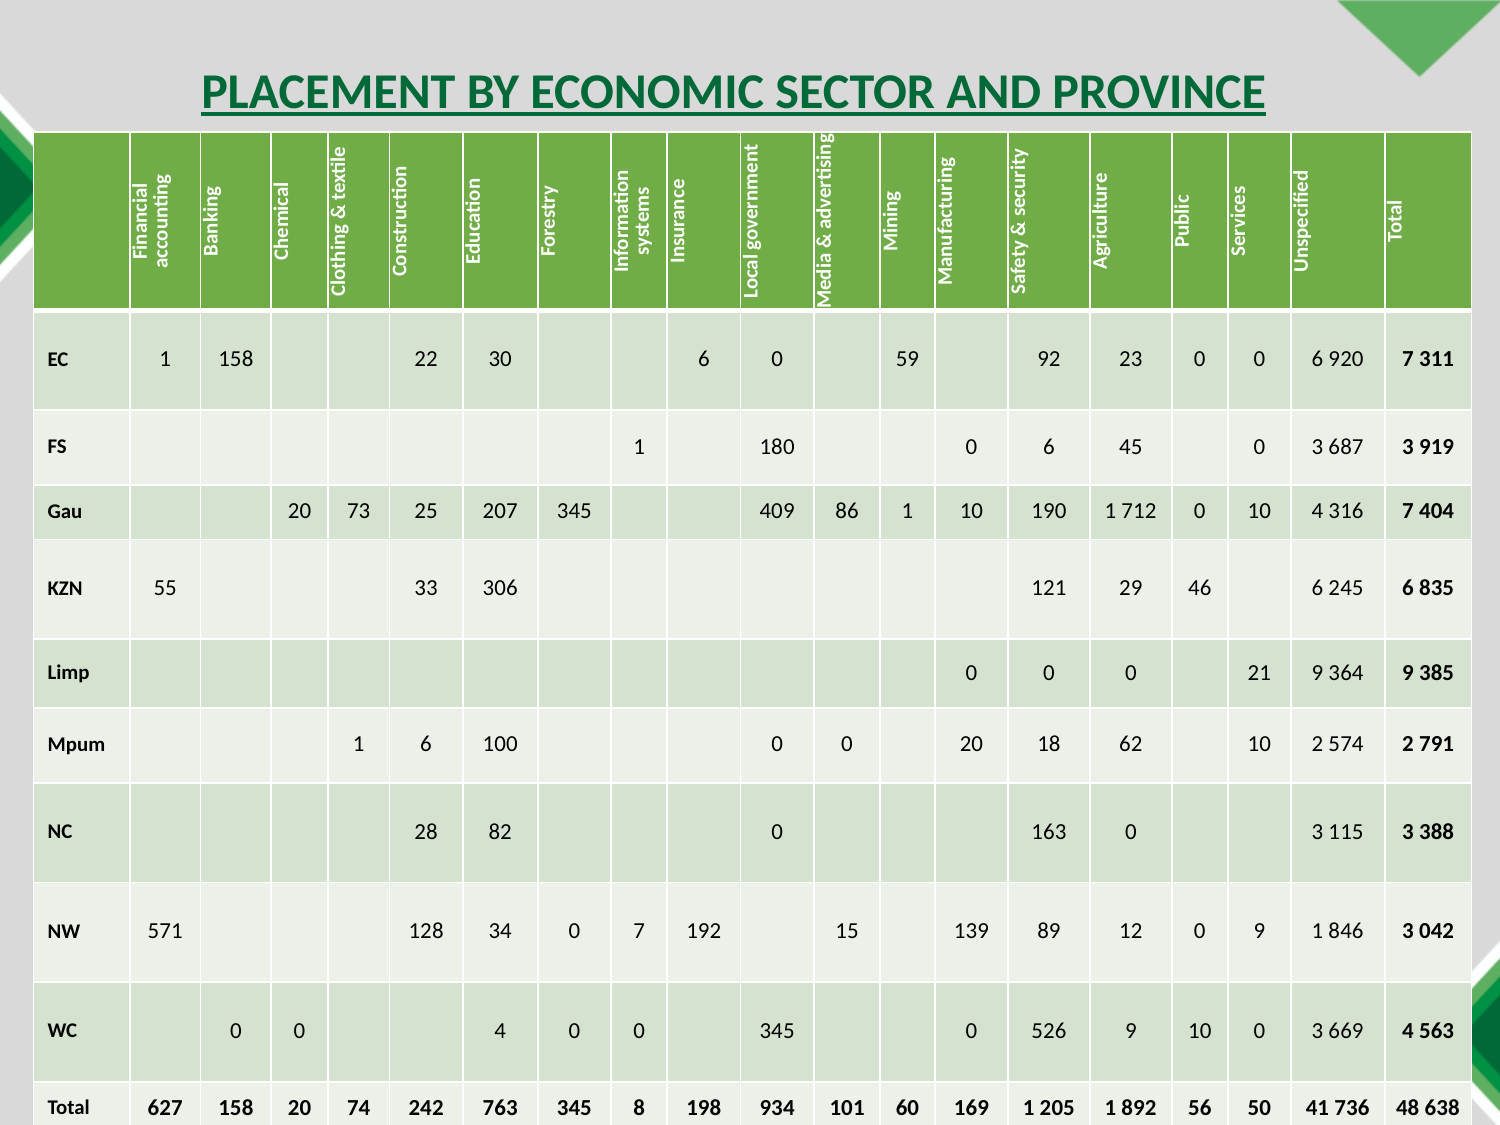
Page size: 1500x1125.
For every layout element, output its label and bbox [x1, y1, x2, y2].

table_cell [34, 784, 129, 882]
table_cell [1292, 983, 1384, 1081]
table_cell [741, 486, 813, 539]
table_cell [329, 709, 389, 782]
table_cell [741, 640, 813, 707]
table_header [612, 133, 666, 308]
table_cell [1386, 983, 1471, 1081]
table_cell [201, 784, 270, 882]
table_cell [390, 709, 462, 782]
table_cell [741, 411, 813, 484]
table_header [936, 133, 1007, 308]
table_cell [881, 883, 934, 981]
table_cell [668, 540, 740, 638]
table_cell [539, 784, 610, 882]
table_cell [936, 540, 1007, 638]
table_header [131, 133, 200, 308]
table_cell [936, 313, 1007, 409]
table_cell [464, 883, 537, 981]
table_cell [34, 883, 129, 981]
table_cell [131, 983, 200, 1081]
table_cell [1091, 709, 1171, 782]
table_cell [741, 709, 813, 782]
table_cell [390, 883, 462, 981]
table_cell [201, 983, 270, 1081]
table_cell [131, 640, 200, 707]
table_cell [34, 983, 129, 1081]
table_cell [1009, 983, 1089, 1081]
table_cell [201, 883, 270, 981]
table_cell [131, 883, 200, 981]
table_cell [612, 709, 666, 782]
table_cell [1091, 883, 1171, 981]
table_cell [1386, 411, 1471, 484]
table_cell [390, 640, 462, 707]
table_cell [272, 883, 327, 981]
table_cell [1386, 540, 1471, 638]
table_cell [1173, 411, 1227, 484]
table_cell [1292, 709, 1384, 782]
table_cell [34, 709, 129, 782]
table_header [539, 133, 610, 308]
table_cell [612, 411, 666, 484]
table_cell [1386, 640, 1471, 707]
table_cell [329, 640, 389, 707]
table_cell [1292, 1083, 1384, 1125]
table_cell [329, 784, 389, 882]
table_cell [539, 883, 610, 981]
table_cell [131, 709, 200, 782]
table_cell [1386, 709, 1471, 782]
table_cell [1091, 983, 1171, 1081]
table_cell [881, 486, 934, 539]
table_cell [936, 1083, 1007, 1125]
table_cell [390, 486, 462, 539]
table_cell [881, 784, 934, 882]
table_cell [272, 640, 327, 707]
table_cell [390, 784, 462, 882]
table_cell [1091, 784, 1171, 882]
table_cell [936, 640, 1007, 707]
table_cell [741, 983, 813, 1081]
table_cell [1091, 1083, 1171, 1125]
table_cell [201, 1083, 270, 1125]
table_cell [272, 784, 327, 882]
table_cell [131, 1083, 200, 1125]
table_cell [612, 983, 666, 1081]
table_cell [272, 1083, 327, 1125]
table_cell [668, 983, 740, 1081]
table_header [34, 133, 129, 308]
table_cell [815, 486, 879, 539]
table_cell [815, 709, 879, 782]
table_cell [1386, 883, 1471, 981]
table_cell [1229, 313, 1290, 409]
table_header [1173, 133, 1227, 308]
table_cell [539, 640, 610, 707]
table_cell [1173, 640, 1227, 707]
table_header [815, 133, 879, 308]
table_cell [815, 411, 879, 484]
table_cell [1292, 411, 1384, 484]
table_cell [1009, 540, 1089, 638]
table_cell [272, 486, 327, 539]
table_cell [464, 313, 537, 409]
table_cell [201, 540, 270, 638]
table_cell [1009, 1083, 1089, 1125]
table_cell [1009, 883, 1089, 981]
table_cell [1229, 411, 1290, 484]
table_cell [131, 313, 200, 409]
table_cell [201, 411, 270, 484]
table_header [1386, 133, 1471, 308]
table_cell [1091, 313, 1171, 409]
table_cell [464, 784, 537, 882]
table_cell [612, 640, 666, 707]
table_cell [668, 313, 740, 409]
table_cell [741, 540, 813, 638]
table_cell [815, 313, 879, 409]
table_cell [1091, 640, 1171, 707]
table_cell [1173, 486, 1227, 539]
table_cell [1229, 709, 1290, 782]
table_cell [815, 983, 879, 1081]
table_cell [668, 883, 740, 981]
table_cell [881, 540, 934, 638]
table_header [741, 133, 813, 308]
table_cell [668, 486, 740, 539]
table_cell [1229, 640, 1290, 707]
table_cell [741, 313, 813, 409]
table_cell [668, 1083, 740, 1125]
table_header [1009, 133, 1089, 308]
table_cell [539, 983, 610, 1081]
table_cell [1091, 411, 1171, 484]
table_cell [668, 411, 740, 484]
table_cell [539, 1083, 610, 1125]
table_cell [612, 1083, 666, 1125]
table_cell [464, 411, 537, 484]
table_cell [1229, 1083, 1290, 1125]
table_cell [1009, 313, 1089, 409]
table_cell [881, 411, 934, 484]
table_cell [1173, 313, 1227, 409]
table_cell [34, 313, 129, 409]
table_cell [1009, 709, 1089, 782]
table_cell [881, 983, 934, 1081]
table_cell [390, 540, 462, 638]
table_cell [815, 784, 879, 882]
table_cell [1173, 1083, 1227, 1125]
table_cell [131, 411, 200, 484]
table_cell [131, 486, 200, 539]
table_cell [612, 486, 666, 539]
text_box [33, 51, 1435, 127]
table_cell [741, 784, 813, 882]
table_cell [390, 1083, 462, 1125]
table_cell [539, 709, 610, 782]
table_cell [329, 983, 389, 1081]
table_cell [464, 486, 537, 539]
table_cell [539, 411, 610, 484]
table_cell [741, 1083, 813, 1125]
table_cell [1173, 883, 1227, 981]
table_cell [1173, 709, 1227, 782]
table_cell [329, 540, 389, 638]
table_cell [34, 486, 129, 539]
table_cell [815, 640, 879, 707]
table_cell [1229, 883, 1290, 981]
table_cell [936, 883, 1007, 981]
table_cell [464, 540, 537, 638]
table_header [1292, 133, 1384, 308]
table_cell [390, 411, 462, 484]
table_cell [1386, 313, 1471, 409]
table_cell [390, 983, 462, 1081]
table_cell [612, 784, 666, 882]
table_cell [539, 540, 610, 638]
table_cell [329, 486, 389, 539]
table_header [329, 133, 389, 308]
table_cell [1386, 784, 1471, 882]
table_header [390, 133, 462, 308]
table_cell [1173, 983, 1227, 1081]
table_cell [881, 640, 934, 707]
table_cell [464, 983, 537, 1081]
table_cell [201, 313, 270, 409]
table_cell [272, 983, 327, 1081]
table_cell [936, 486, 1007, 539]
table_cell [329, 883, 389, 981]
table_cell [272, 709, 327, 782]
table_cell [34, 411, 129, 484]
table_cell [1009, 486, 1089, 539]
table_header [464, 133, 537, 308]
table_cell [612, 540, 666, 638]
table_cell [34, 1083, 129, 1125]
table_cell [201, 486, 270, 539]
table_cell [1292, 640, 1384, 707]
table_cell [34, 640, 129, 707]
table_cell [1091, 486, 1171, 539]
table_cell [201, 640, 270, 707]
table_cell [390, 313, 462, 409]
table_header [272, 133, 327, 308]
table_cell [881, 313, 934, 409]
table_cell [668, 784, 740, 882]
table_cell [1009, 411, 1089, 484]
table_cell [668, 709, 740, 782]
table_cell [936, 709, 1007, 782]
table_cell [34, 540, 129, 638]
table_cell [815, 1083, 879, 1125]
table_cell [1173, 540, 1227, 638]
table_cell [1386, 486, 1471, 539]
table_cell [329, 411, 389, 484]
table_cell [329, 313, 389, 409]
table_cell [1386, 1083, 1471, 1125]
table_cell [1292, 883, 1384, 981]
table_header [1229, 133, 1290, 308]
table_cell [131, 784, 200, 882]
table_cell [1229, 983, 1290, 1081]
table_cell [668, 640, 740, 707]
table_cell [1229, 540, 1290, 638]
table_cell [1091, 540, 1171, 638]
table_cell [539, 313, 610, 409]
table_cell [612, 883, 666, 981]
table_cell [815, 540, 879, 638]
table_cell [1292, 784, 1384, 882]
table_cell [881, 709, 934, 782]
table_cell [936, 983, 1007, 1081]
table_cell [1292, 540, 1384, 638]
table_cell [539, 486, 610, 539]
table_cell [612, 313, 666, 409]
table_cell [1292, 486, 1384, 539]
table_cell [272, 313, 327, 409]
table_cell [815, 883, 879, 981]
table_cell [741, 883, 813, 981]
table_header [201, 133, 270, 308]
table_cell [272, 540, 327, 638]
table_cell [1173, 784, 1227, 882]
table_cell [464, 1083, 537, 1125]
table_cell [881, 1083, 934, 1125]
table_cell [272, 411, 327, 484]
table_cell [464, 709, 537, 782]
table_cell [201, 709, 270, 782]
table_cell [1009, 640, 1089, 707]
table_header [881, 133, 934, 308]
table_cell [131, 540, 200, 638]
table_header [668, 133, 740, 308]
table_header [1091, 133, 1171, 308]
table_cell [936, 784, 1007, 882]
table_cell [329, 1083, 389, 1125]
table_cell [1229, 784, 1290, 882]
table_cell [1009, 784, 1089, 882]
table_cell [464, 640, 537, 707]
table_cell [936, 411, 1007, 484]
table_cell [1229, 486, 1290, 539]
table_cell [1292, 313, 1384, 409]
